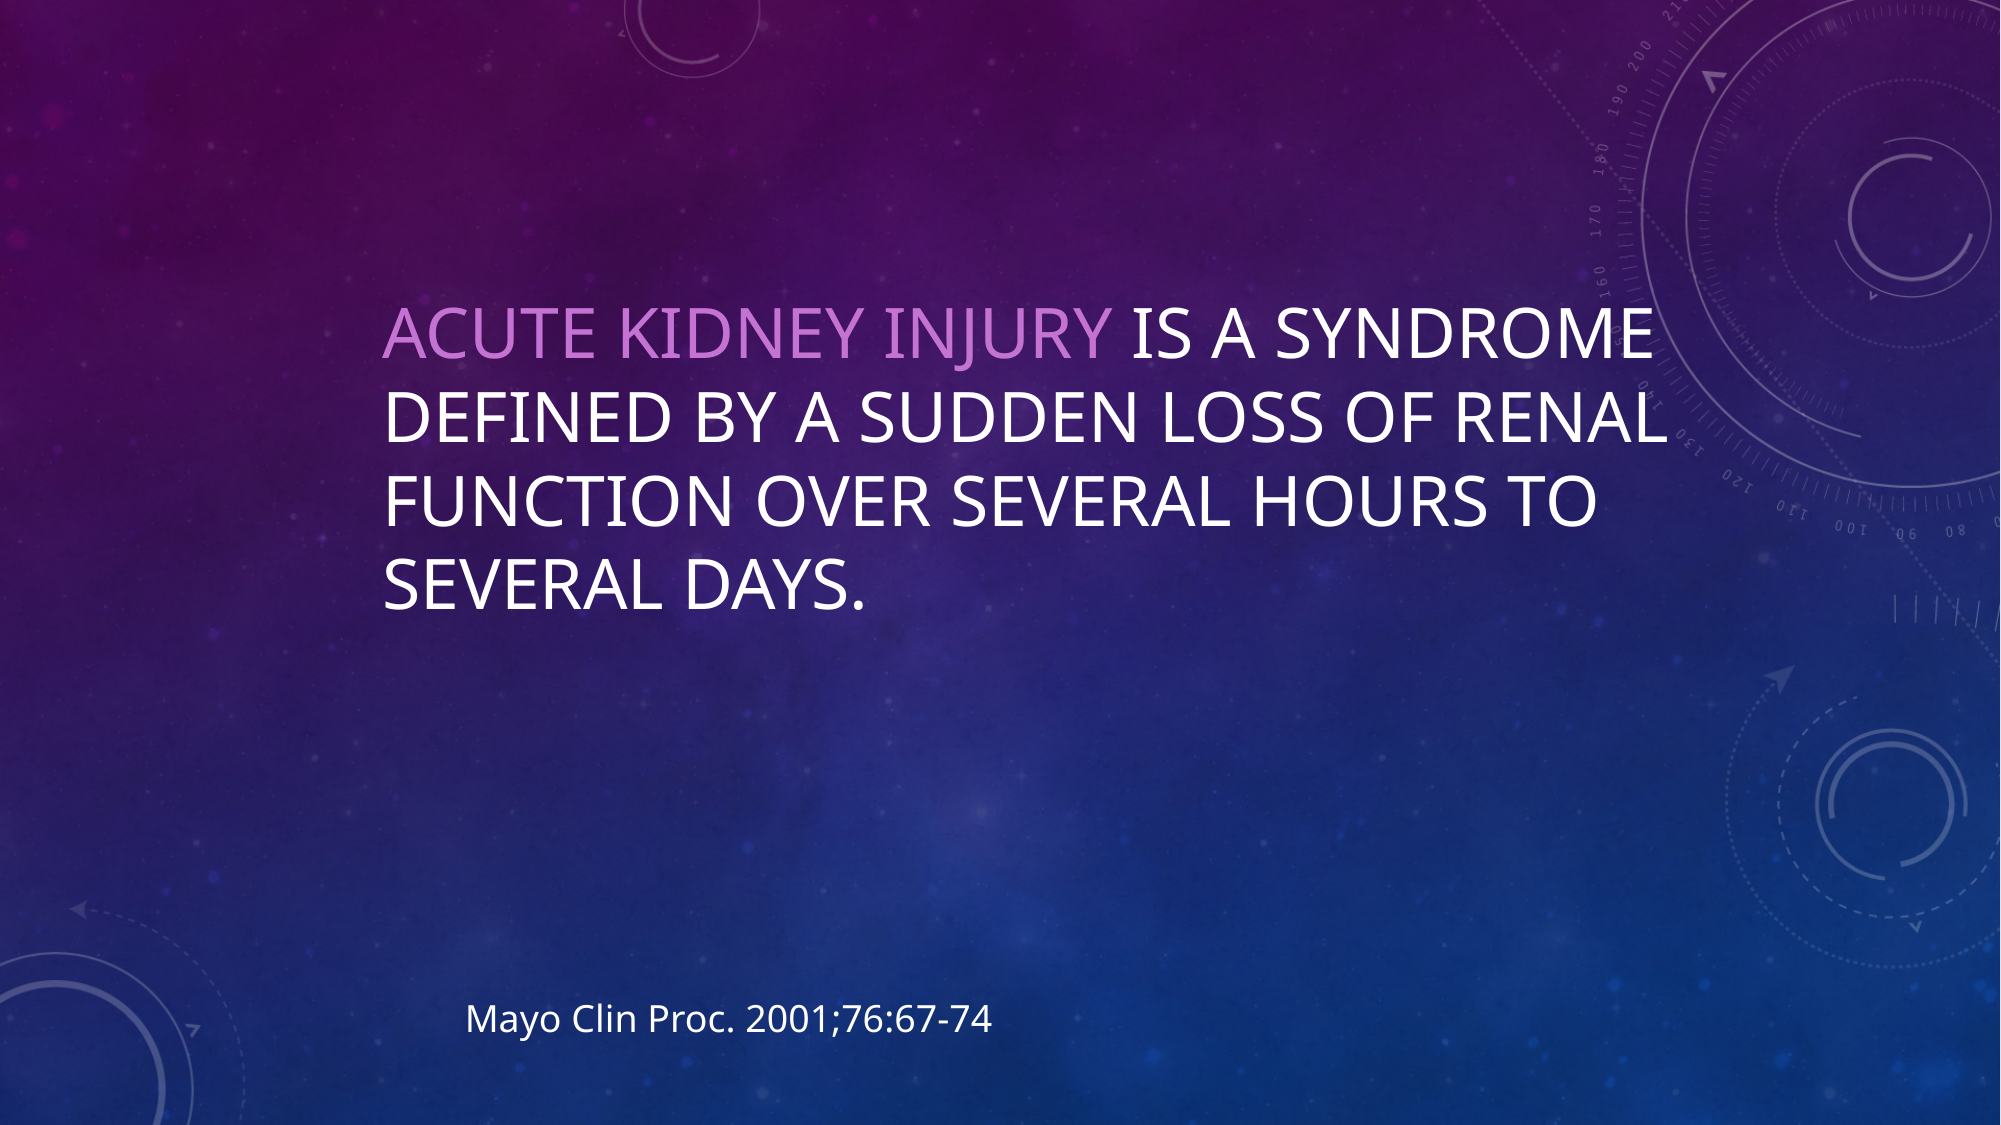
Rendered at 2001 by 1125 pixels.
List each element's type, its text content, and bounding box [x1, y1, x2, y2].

text_box Mayo Clin Proc. 2001;76:67-74 [450, 987, 1100, 1048]
picture [0, 0, 2001, 1125]
title Acute kidney injury is a syndrome defined by a sudden loss of renal function over several hours to several days. [367, 281, 1718, 632]
